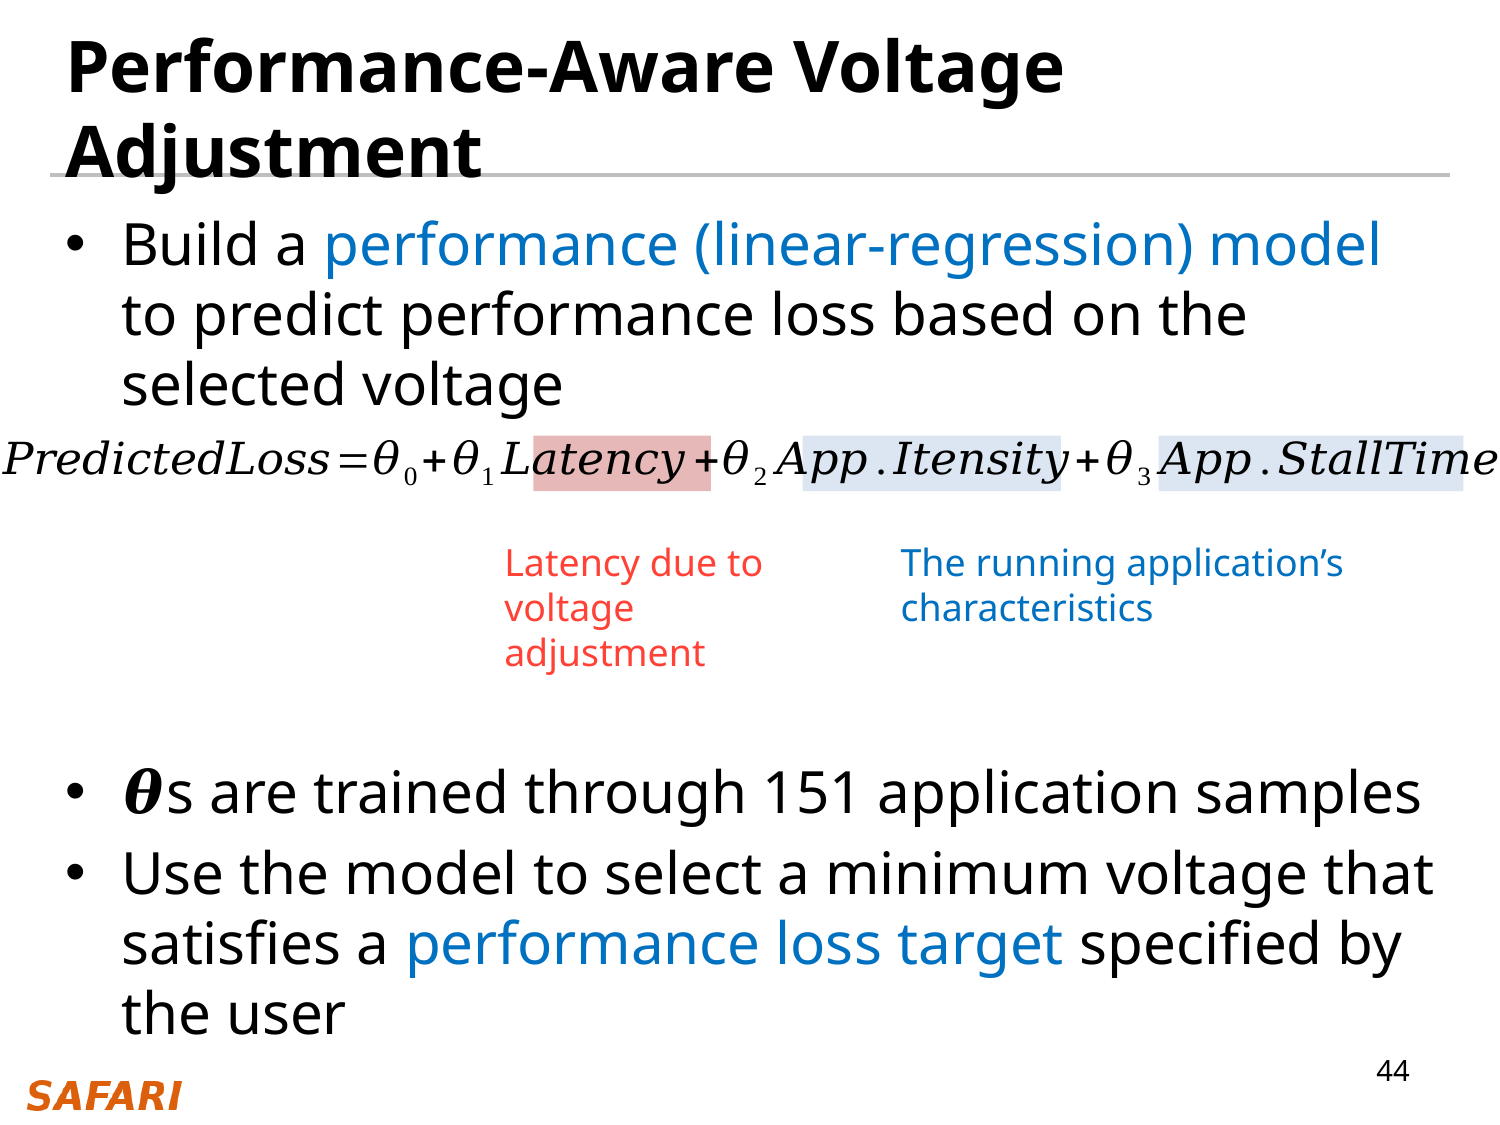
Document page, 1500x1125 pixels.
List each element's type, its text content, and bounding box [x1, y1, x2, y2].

slide_number 44 [1074, 1042, 1425, 1103]
text_box [532, 435, 712, 492]
text_box [1158, 435, 1464, 492]
title Performance-Aware Voltage Adjustment [50, 12, 1450, 200]
text_box [802, 435, 1062, 492]
list Build a performance (linear-regression) model to predict performance loss based on the selected voltage 𝜽s are trained through 151 application samples Use the model to select a minimum voltage that satisfies a performance loss target specified by the user [50, 200, 1450, 1075]
text_box Latency due to voltage adjustment [489, 531, 824, 682]
picture [25, 1072, 187, 1120]
text_box The running application’s characteristics [885, 531, 1425, 637]
